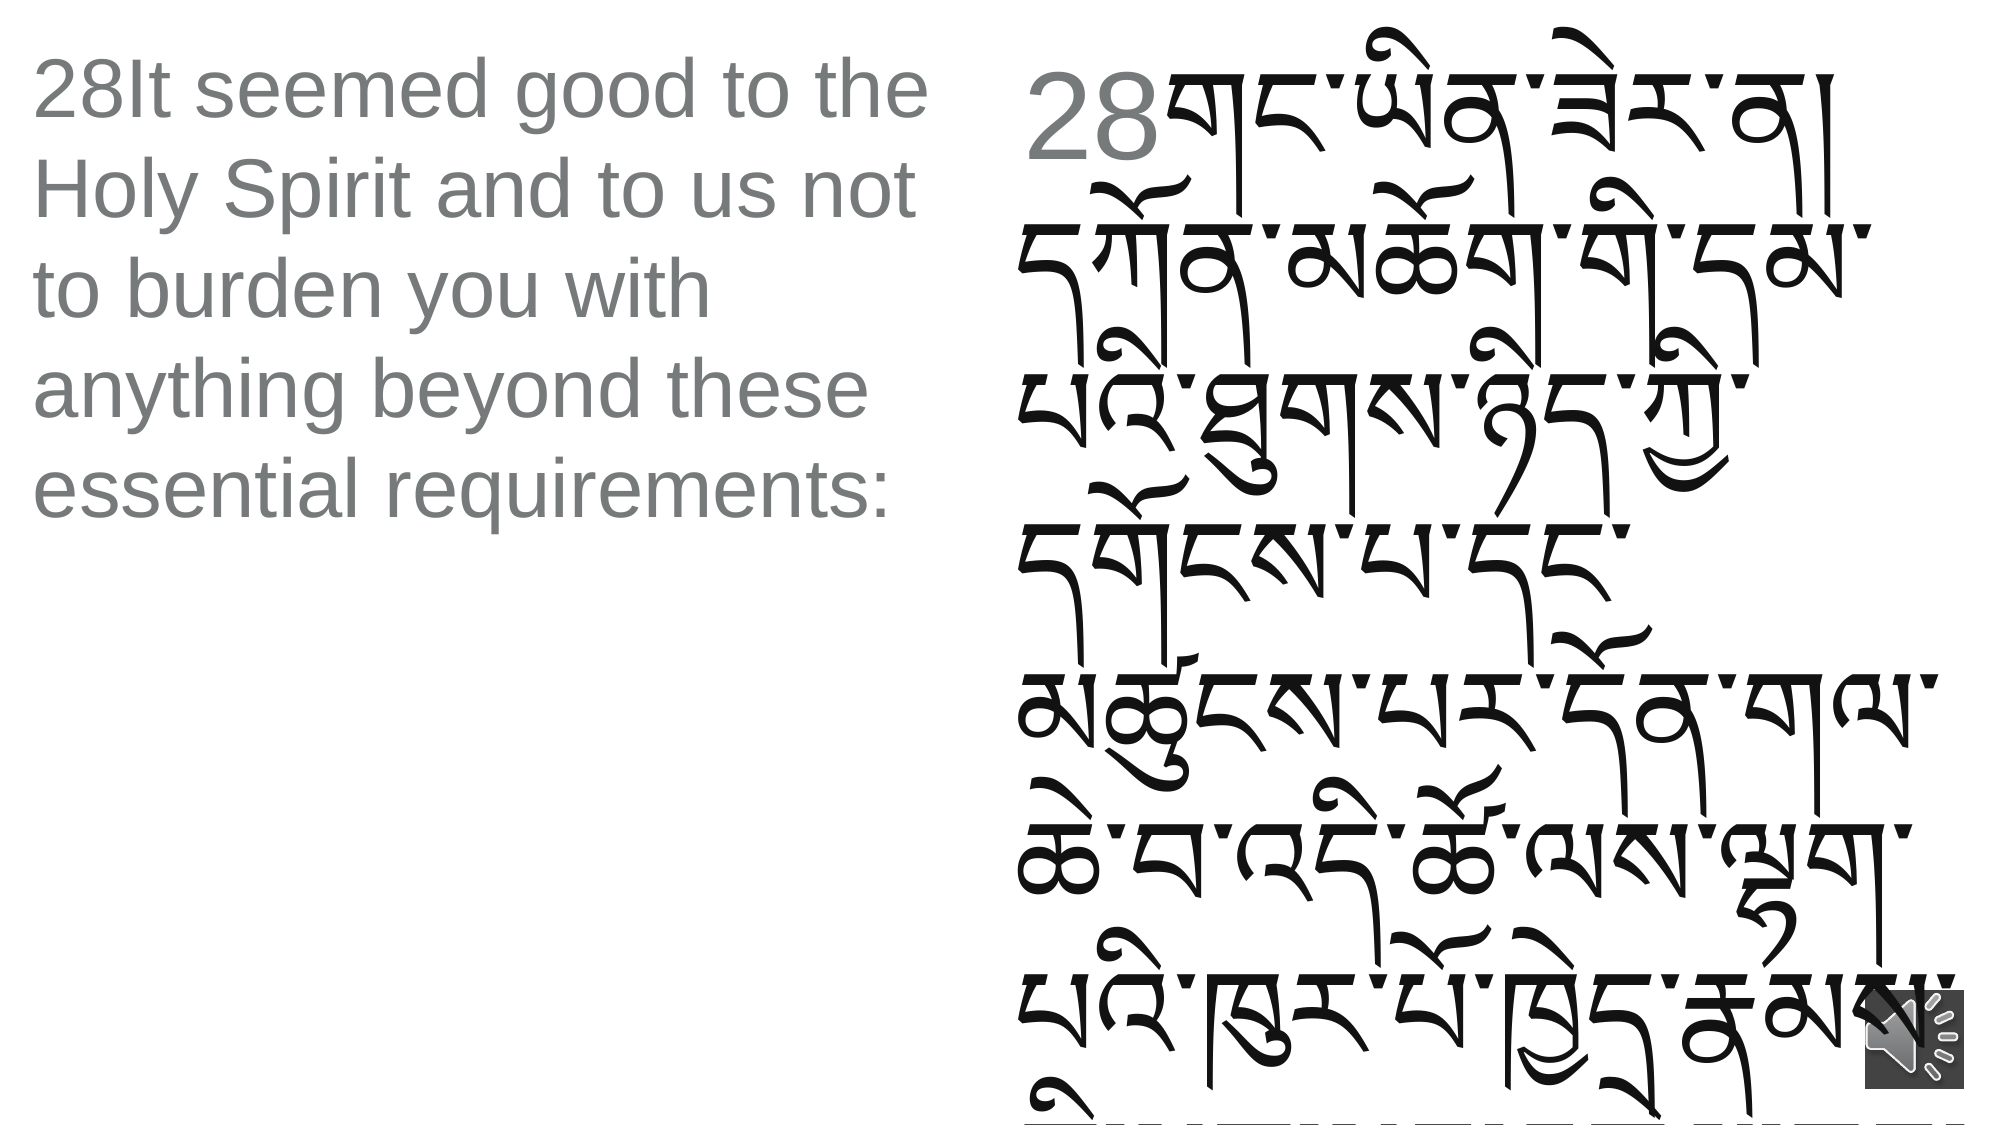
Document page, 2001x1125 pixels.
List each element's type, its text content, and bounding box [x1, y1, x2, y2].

text_box 28གང་ཡིན་ཟེར་ན། དཀོན་མཆོག་གི་དམ་པའི་ཐུགས་ཉིད་ཀྱི་དགོངས་པ་དང་མཚུངས་པར་དོན་གལ་ཆེ་བ་འདི་ཚོ་ལས་ལྷག་པའི་ཁུར་པོ་ཁྱེད་རྣམས་ཀྱི་ཕྲག་པར་འགེལ་བར་མི་རུང༌། [999, 27, 2000, 1104]
picture [1864, 989, 1965, 1090]
text_box 28It seemed good to the Holy Spirit and to us not to burden you with anything beyond these essential requirements: [18, 27, 973, 1104]
